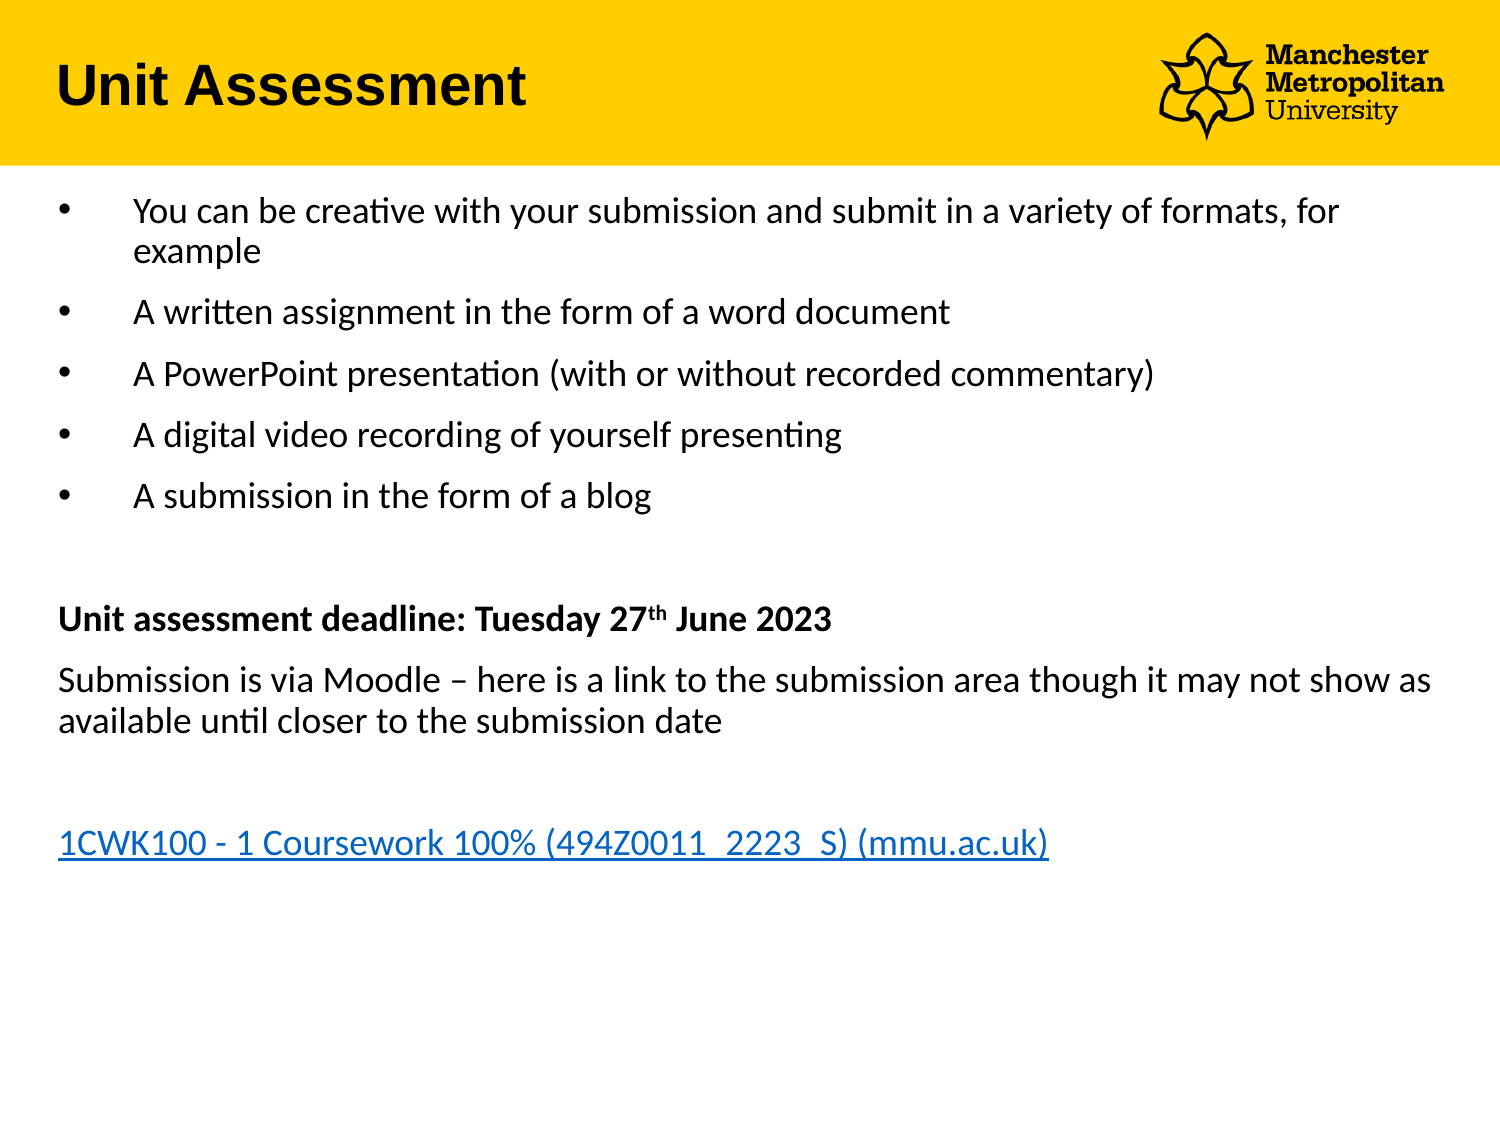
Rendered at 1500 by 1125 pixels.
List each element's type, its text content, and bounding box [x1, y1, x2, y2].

picture [1094, 0, 1500, 229]
title Unit Assessment [41, 28, 1459, 126]
list You can be creative with your submission and submit in a variety of formats, for example A written assignment in the form of a word document A PowerPoint presentation (with or without recorded commentary) A digital video recording of yourself presenting A submission in the form of a blog Unit assessment deadline: Tuesday 27th June 2023 Submission is via Moodle – here is a link to the submission area though it may not show as available until closer to the submission date 1CWK100 - 1 Coursework 100% (494Z0011_2223_S) (mmu.ac.uk) [43, 183, 1459, 942]
